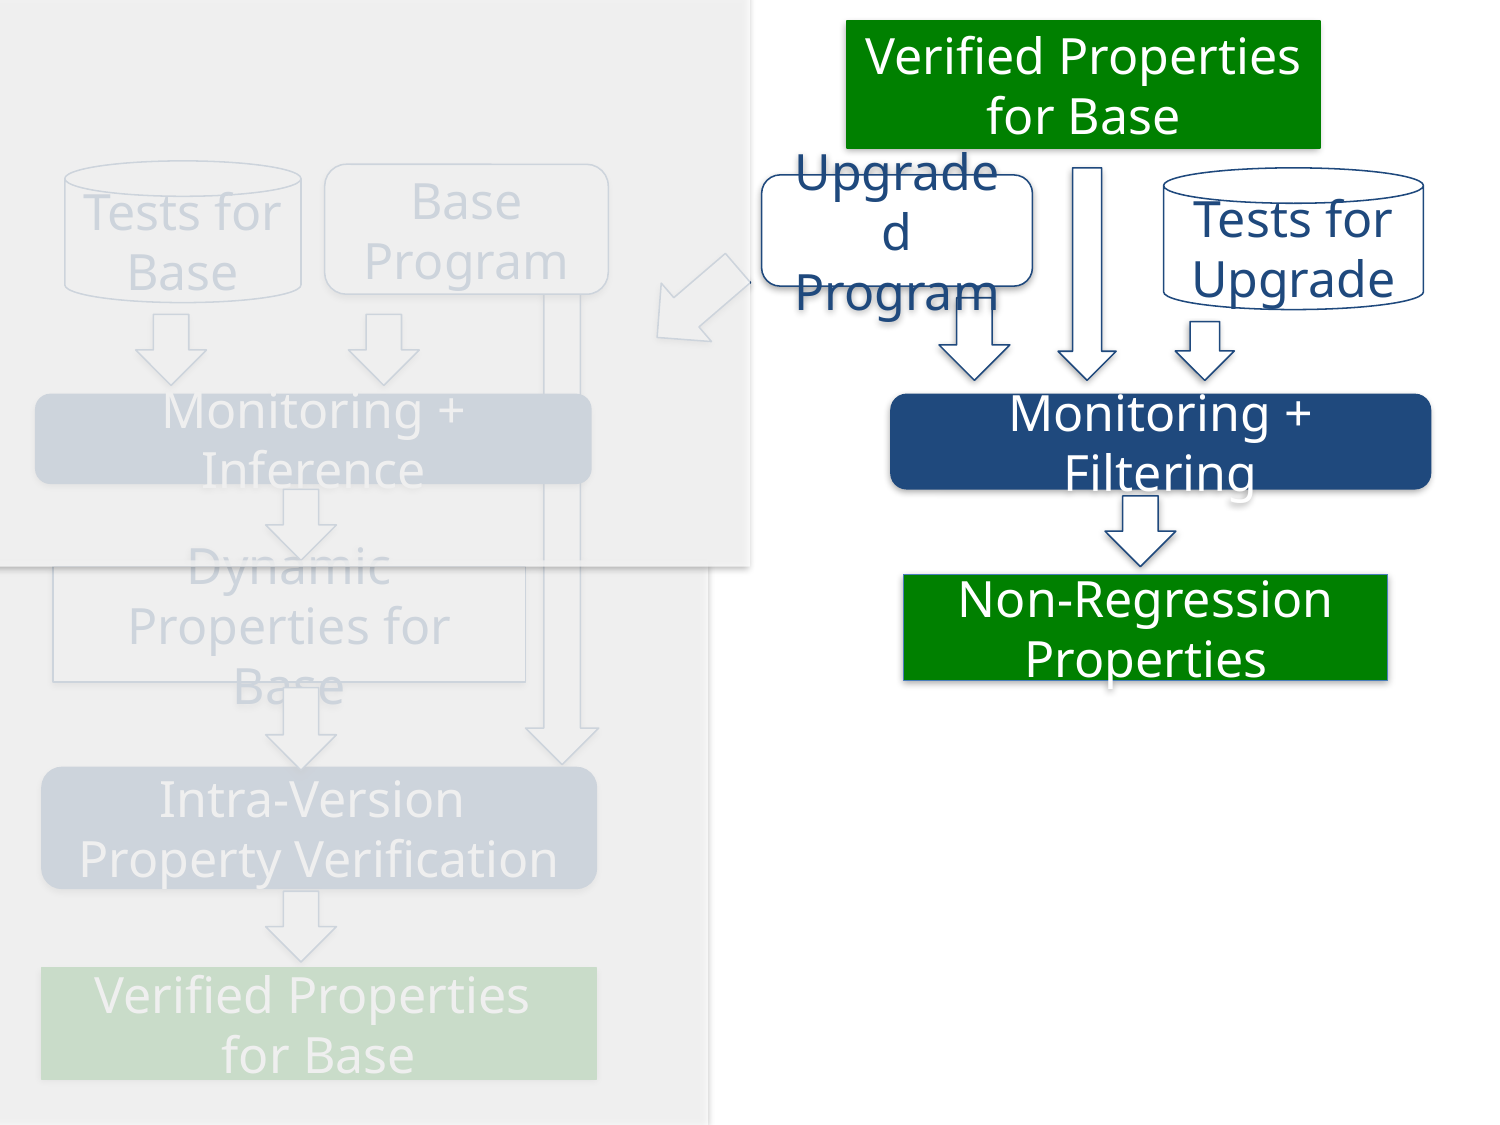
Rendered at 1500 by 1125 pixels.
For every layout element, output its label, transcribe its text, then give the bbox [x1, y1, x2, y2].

text_box [1057, 167, 1117, 381]
text_box Tests for Upgrade [1163, 167, 1424, 310]
text_box Non-Regression Properties [903, 574, 1388, 681]
text_box [0, 574, 709, 1125]
text_box Upgraded Program [760, 174, 1034, 287]
text_box [1174, 320, 1236, 381]
text_box [938, 296, 1011, 381]
text_box [0, 0, 751, 567]
text_box [1104, 495, 1177, 568]
text_box Monitoring + Filtering [890, 393, 1432, 490]
text_box Verified Properties for Base [846, 20, 1321, 149]
